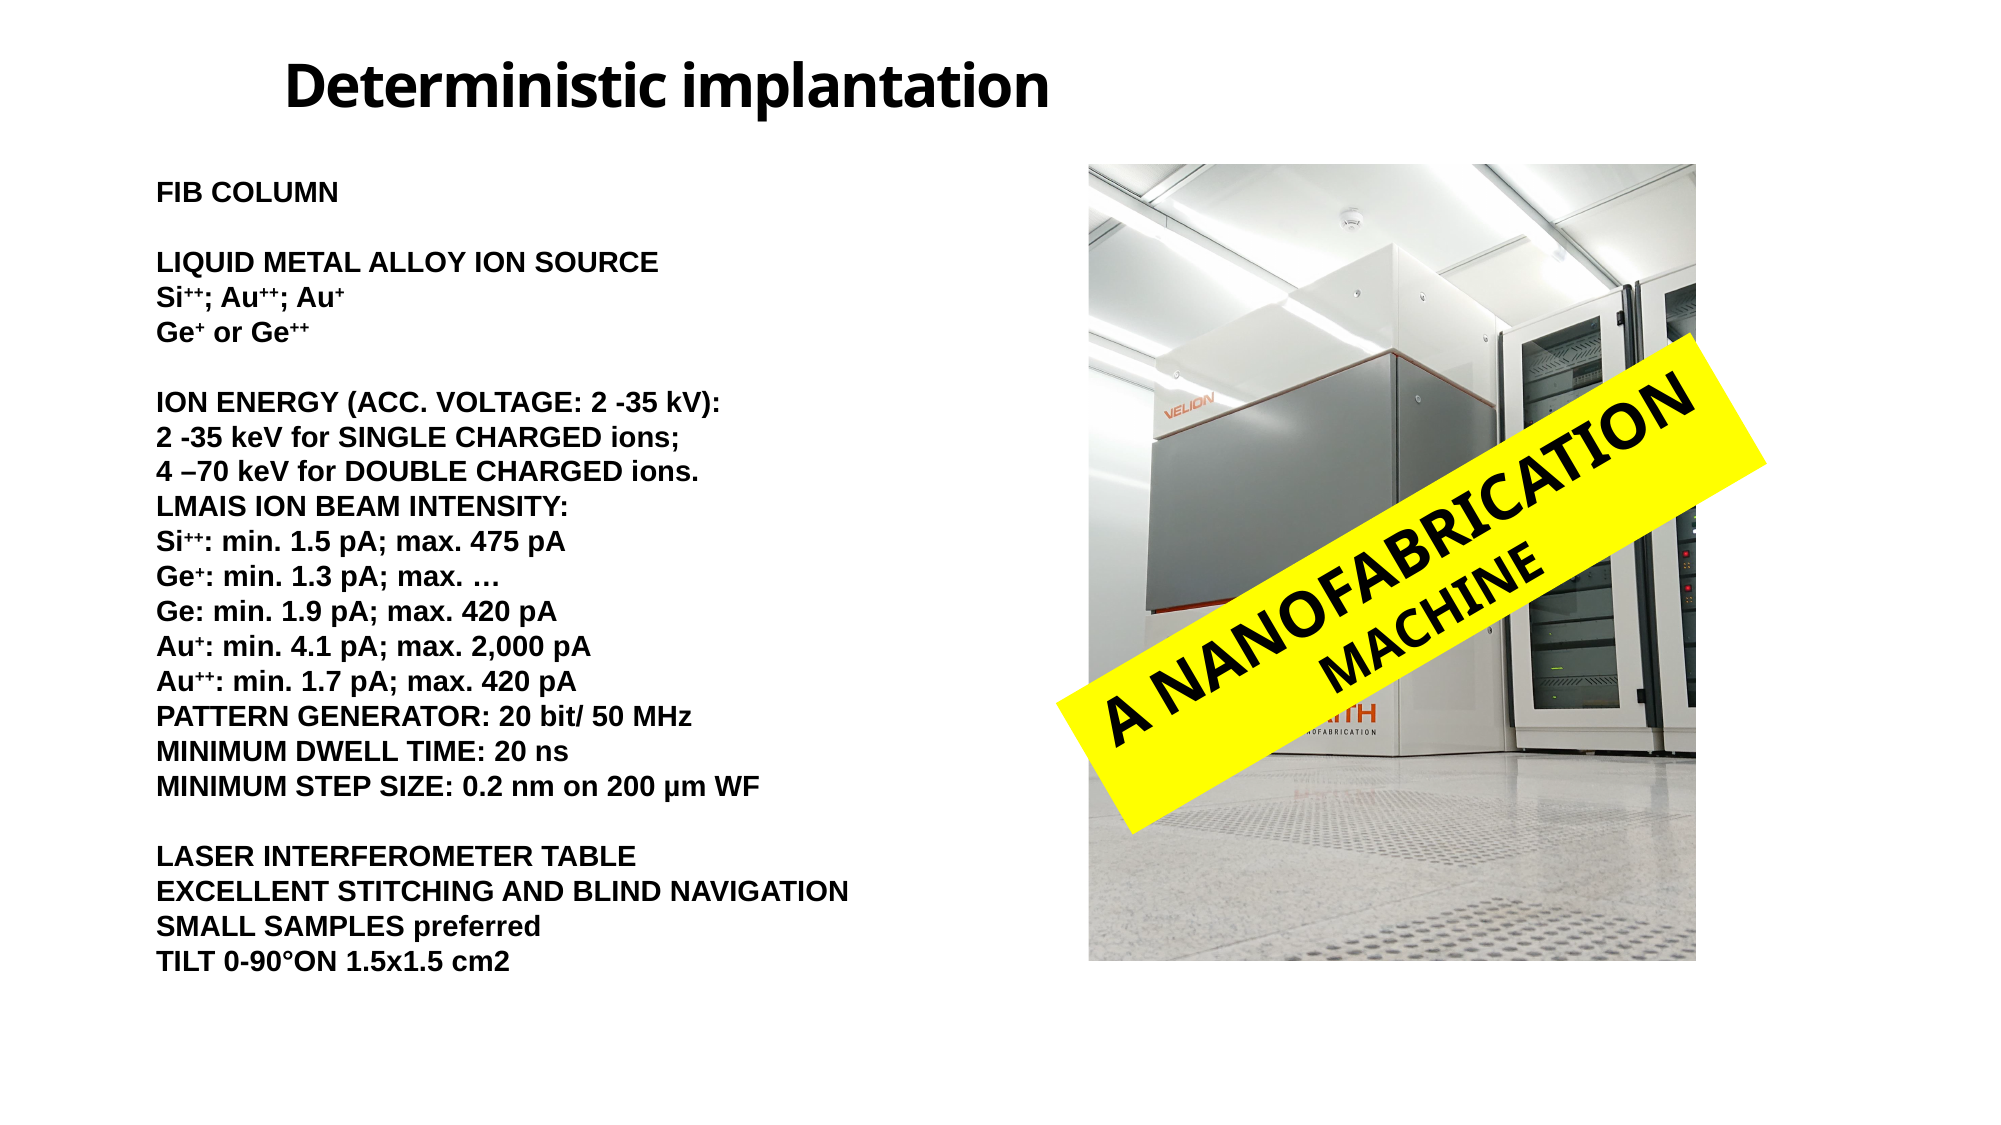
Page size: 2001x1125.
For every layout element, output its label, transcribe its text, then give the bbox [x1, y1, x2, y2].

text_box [1043, 163, 1780, 961]
text_box FIB COLUMN LIQUID METAL ALLOY ION SOURCE Si++; Au++; Au+ Ge+ or Ge++ ION ENERGY (ACC. VOLTAGE: 2 -35 kV): 2 -35 keV for SINGLE CHARGED ions; 4 –70 keV for DOUBLE CHARGED ions. LMAIS ION BEAM INTENSITY: Si++: min. 1.5 pA; max. 475 pA Ge+: min. 1.3 pA; max. … Ge: min. 1.9 pA; max. 420 pA Au+: min. 4.1 pA; max. 2,000 pA Au++: min. 1.7 pA; max. 420 pA PATTERN GENERATOR: 20 bit/ 50 MHz MINIMUM DWELL TIME: 20 ns MINIMUM STEP SIZE: 0.2 nm on 200 µm WF LASER INTERFEROMETER TABLE EXCELLENT STITCHING AND BLIND NAVIGATION SMALL SAMPLES preferred TILT 0-90°ON 1.5x1.5 cm2 [141, 130, 1221, 985]
text_box Deterministic implantation [268, 48, 1830, 131]
